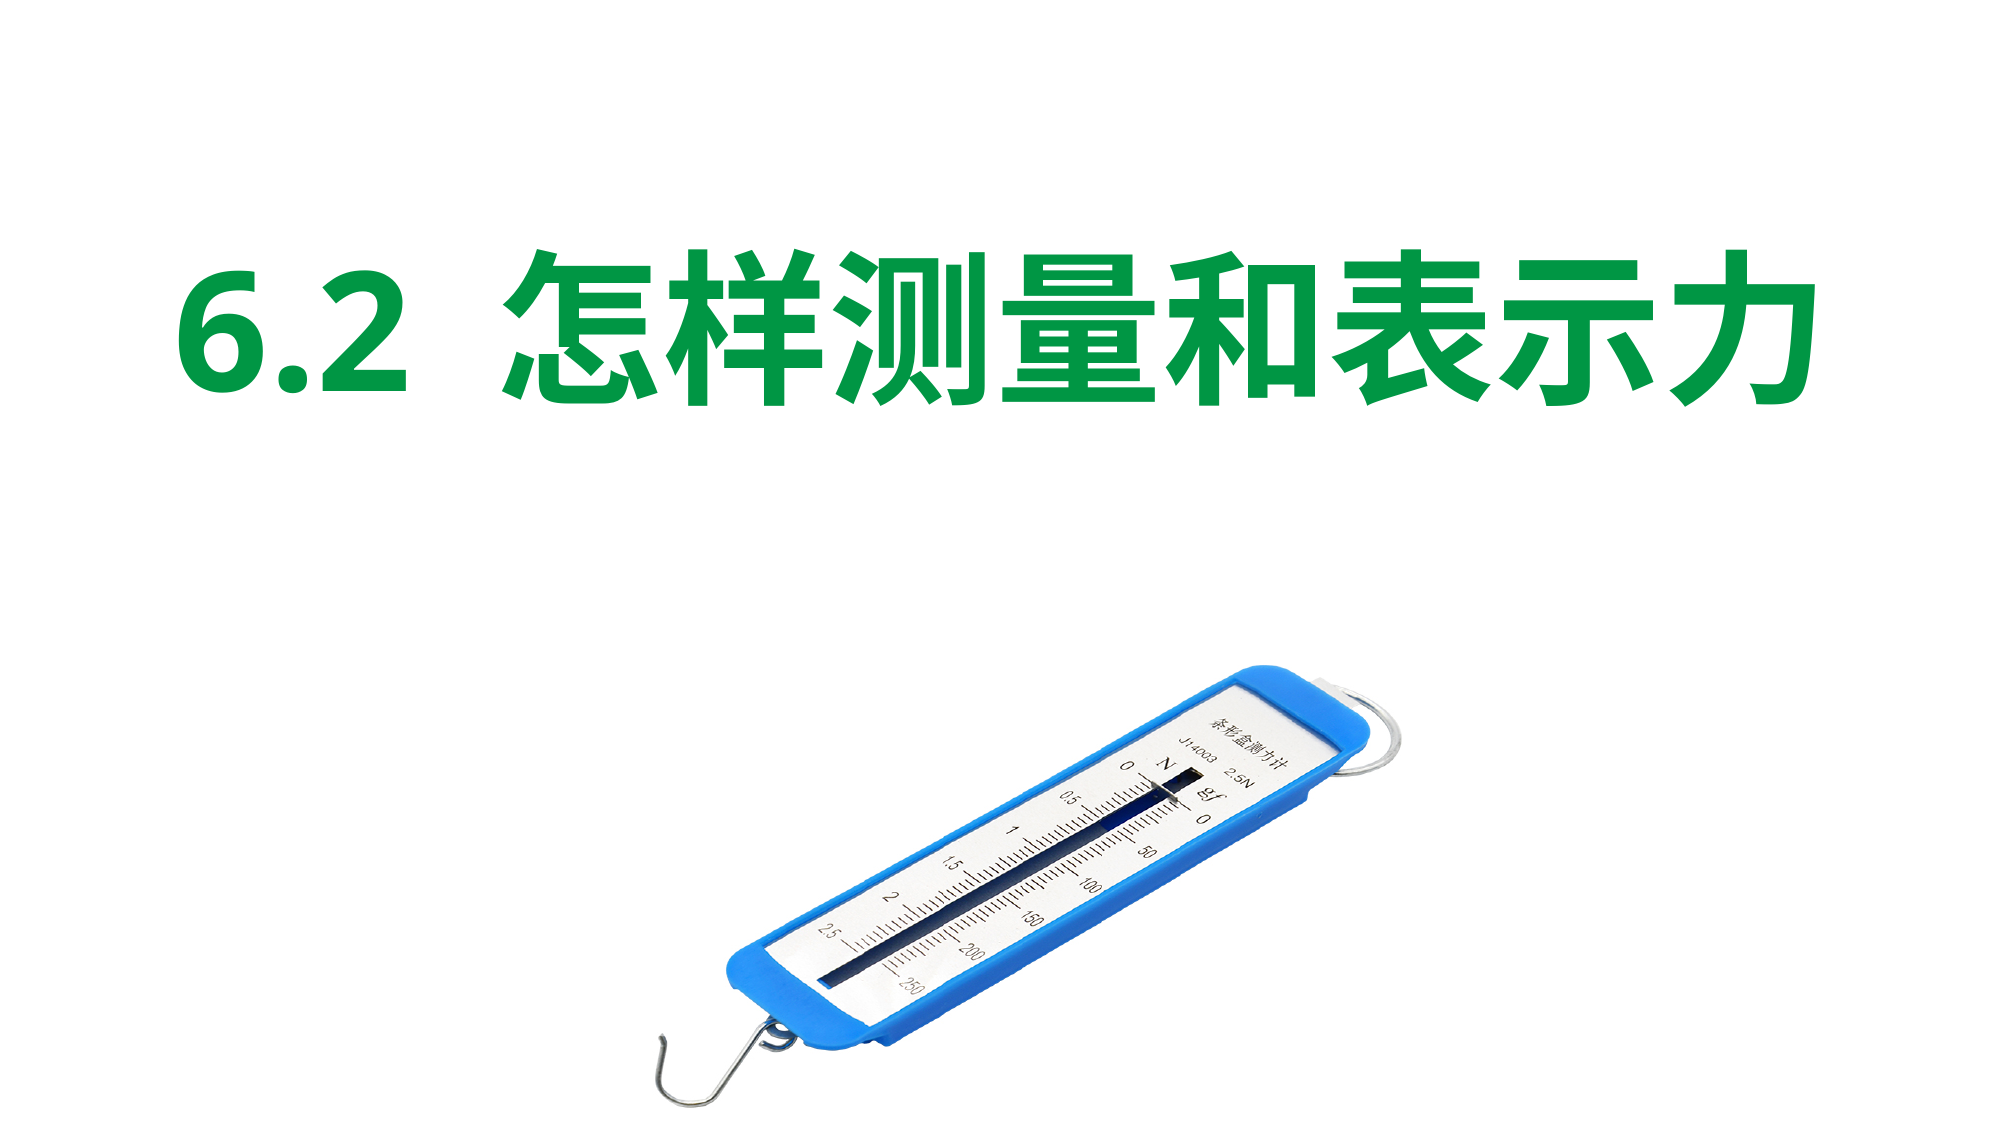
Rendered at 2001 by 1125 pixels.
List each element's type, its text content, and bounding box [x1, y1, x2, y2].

picture [0, 641, 2000, 1125]
text_box 6.2 怎样测量和表示力 [68, 217, 1935, 432]
